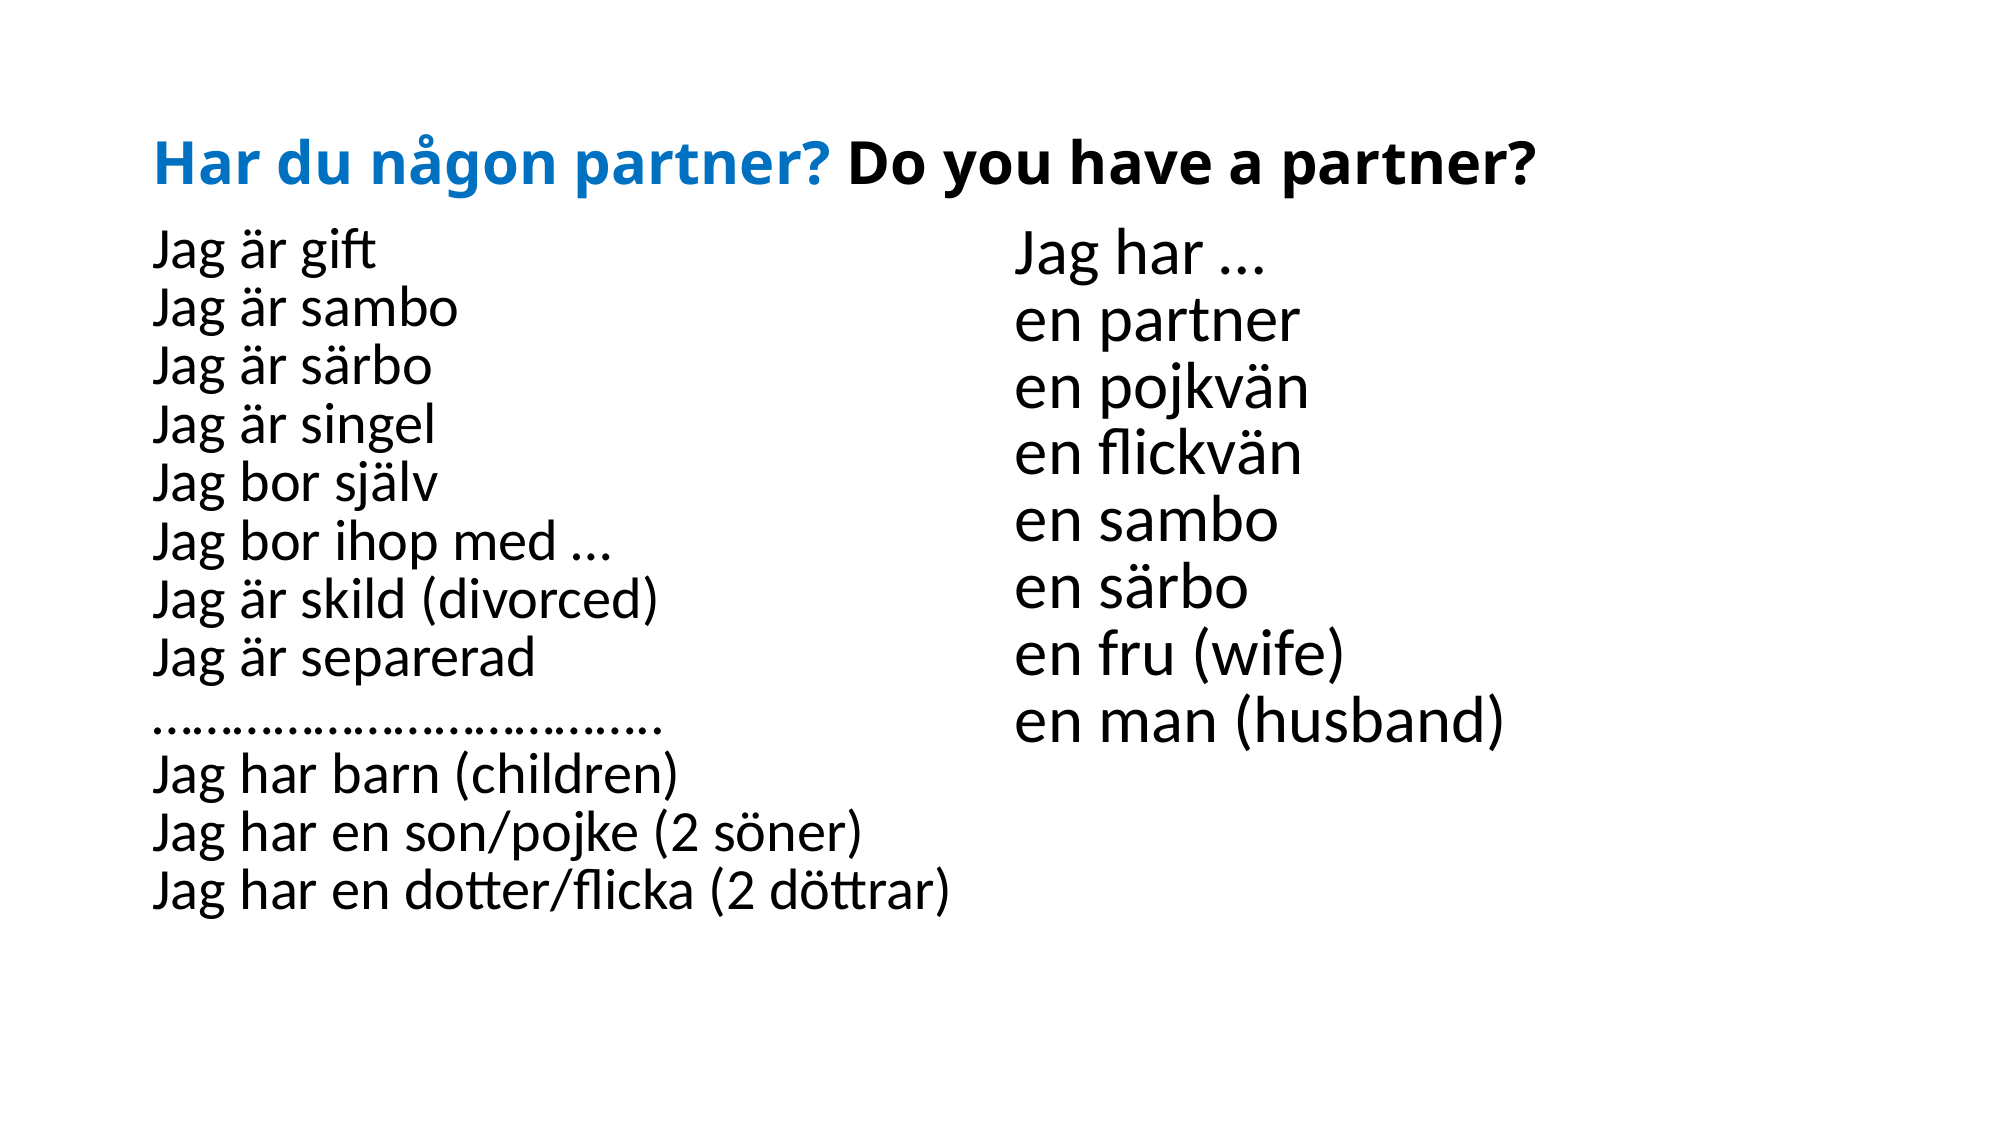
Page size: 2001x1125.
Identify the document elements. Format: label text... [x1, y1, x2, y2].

title Har du någon partner? Do you have a partner? [137, 59, 1863, 278]
table_header Jag är gift Jag är sambo Jag är särbo Jag är singel Jag bor själv Jag bor ihop med … Jag är skild (divorced) Jag är separerad ……………………………….. Jag har barn (children) Jag har en son/pojke (2 söner) Jag har en dotter/flicka (2 döttrar) [137, 217, 1000, 1125]
table_header Jag har … en partner en pojkvän en flickvän en sambo en särbo en fru (wife) en man (husband) [1000, 217, 1862, 1125]
